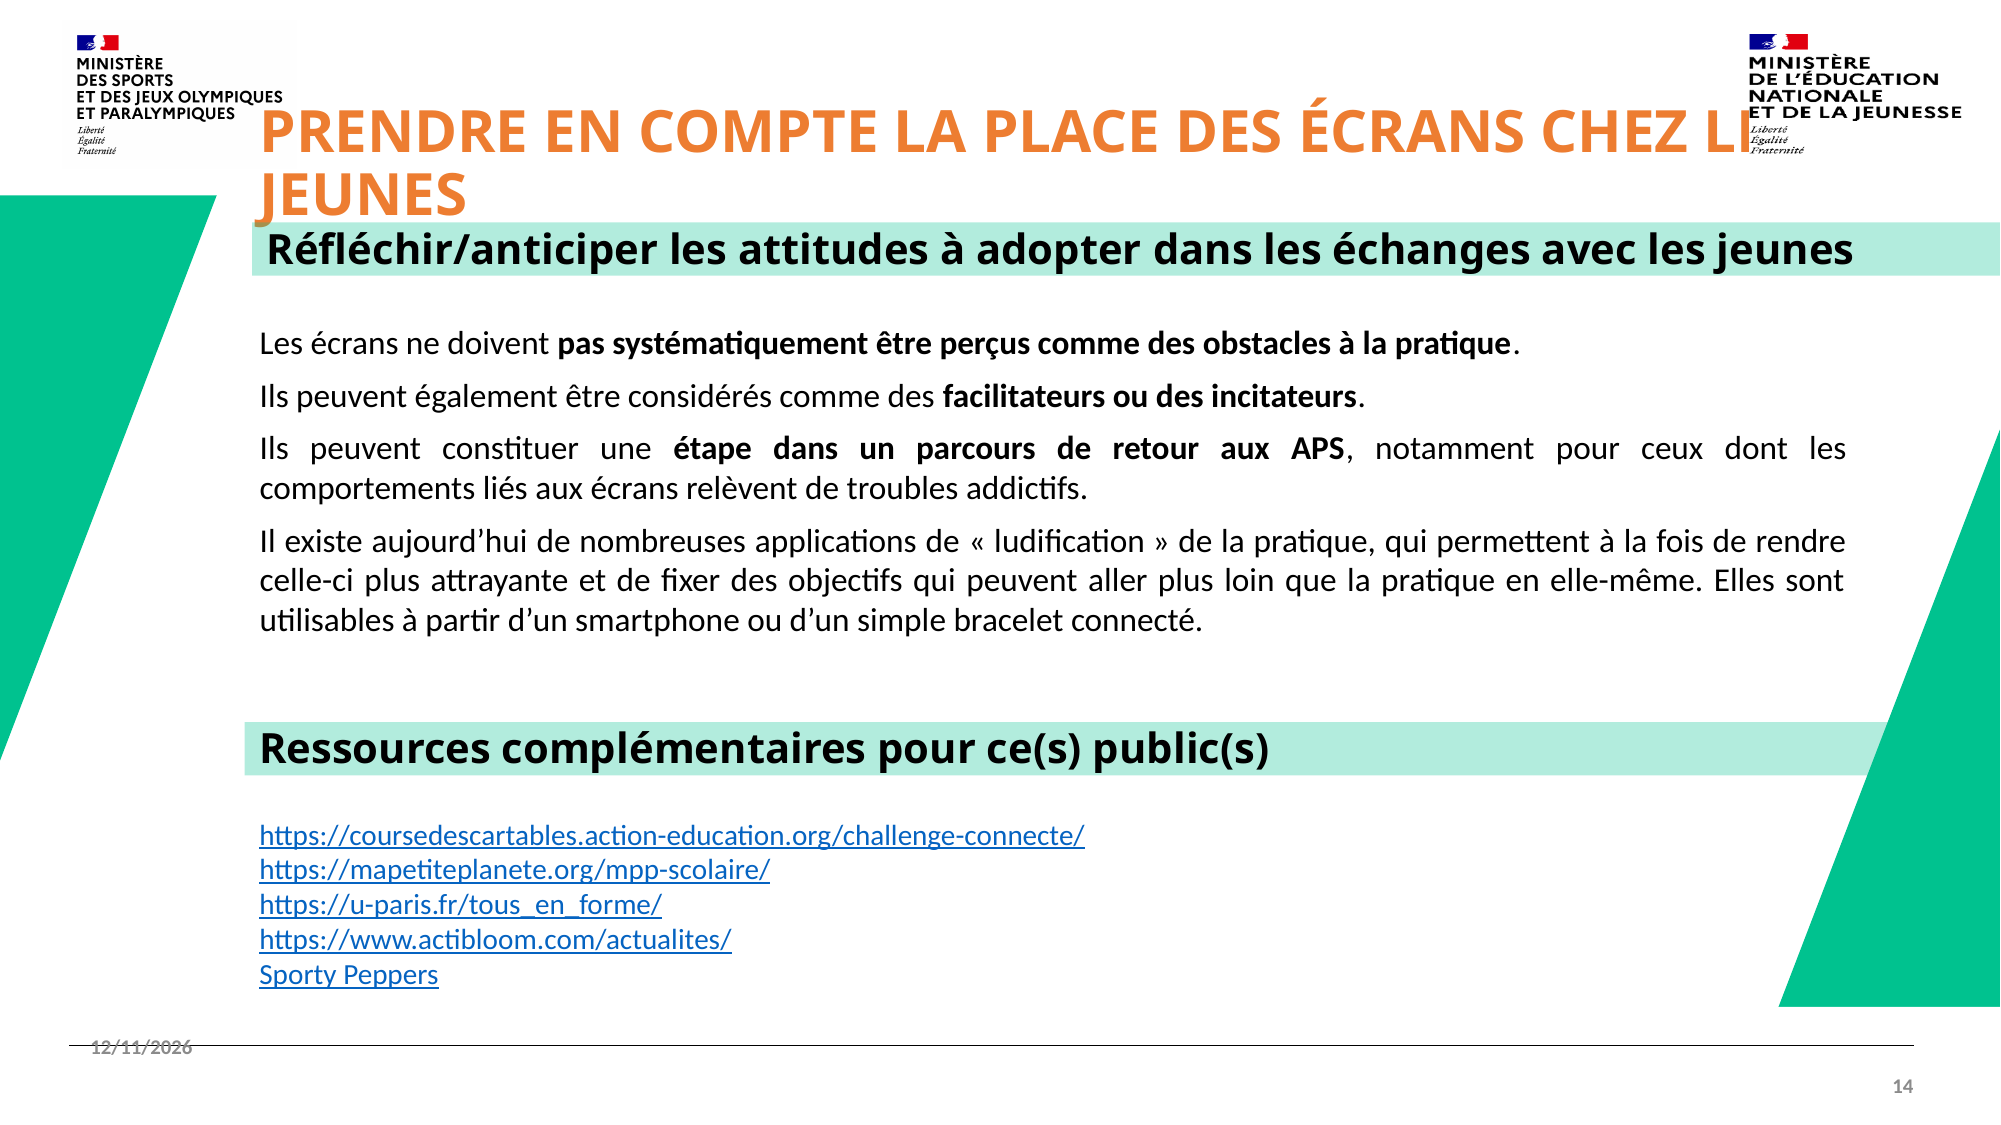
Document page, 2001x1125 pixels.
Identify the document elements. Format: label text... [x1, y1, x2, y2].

picture [1749, 34, 1963, 155]
text_box Les écrans ne doivent pas systématiquement être perçus comme des obstacles à la pratique. Ils peuvent également être considérés comme des facilitateurs ou des incitateurs. Ils peuvent constituer une étape dans un parcours de retour aux APS, notamment pour ceux dont les comportements liés aux écrans relèvent de troubles addictifs. Il existe aujourd’hui de nombreuses applications de « ludification » de la pratique, qui permettent à la fois de rendre celle-ci plus attrayante et de fixer des objectifs qui peuvent aller plus loin que la pratique en elle-même. Elles sont utilisables à partir d’un smartphone ou d’un simple bracelet connecté. [244, 314, 1862, 646]
slide_number 14 [1618, 1046, 1914, 1125]
title PRENDRE EN COMPTE LA PLACE des écrans CHEZ LES JEUNES [244, 90, 1963, 239]
text_box Ressources complémentaires pour ce(s) public(s) [244, 722, 1993, 776]
text_box https://coursedescartables.action-education.org/challenge-connecte/ https://mapetiteplanete.org/mpp-scolaire/ https://u-paris.fr/tous_en_forme/ https://www.actibloom.com/actualites/ Sporty Peppers [244, 808, 1914, 998]
text_box Réfléchir/anticiper les attitudes à adopter dans les échanges avec les jeunes [252, 222, 2000, 276]
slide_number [75, 1016, 526, 1077]
picture [62, 20, 297, 169]
